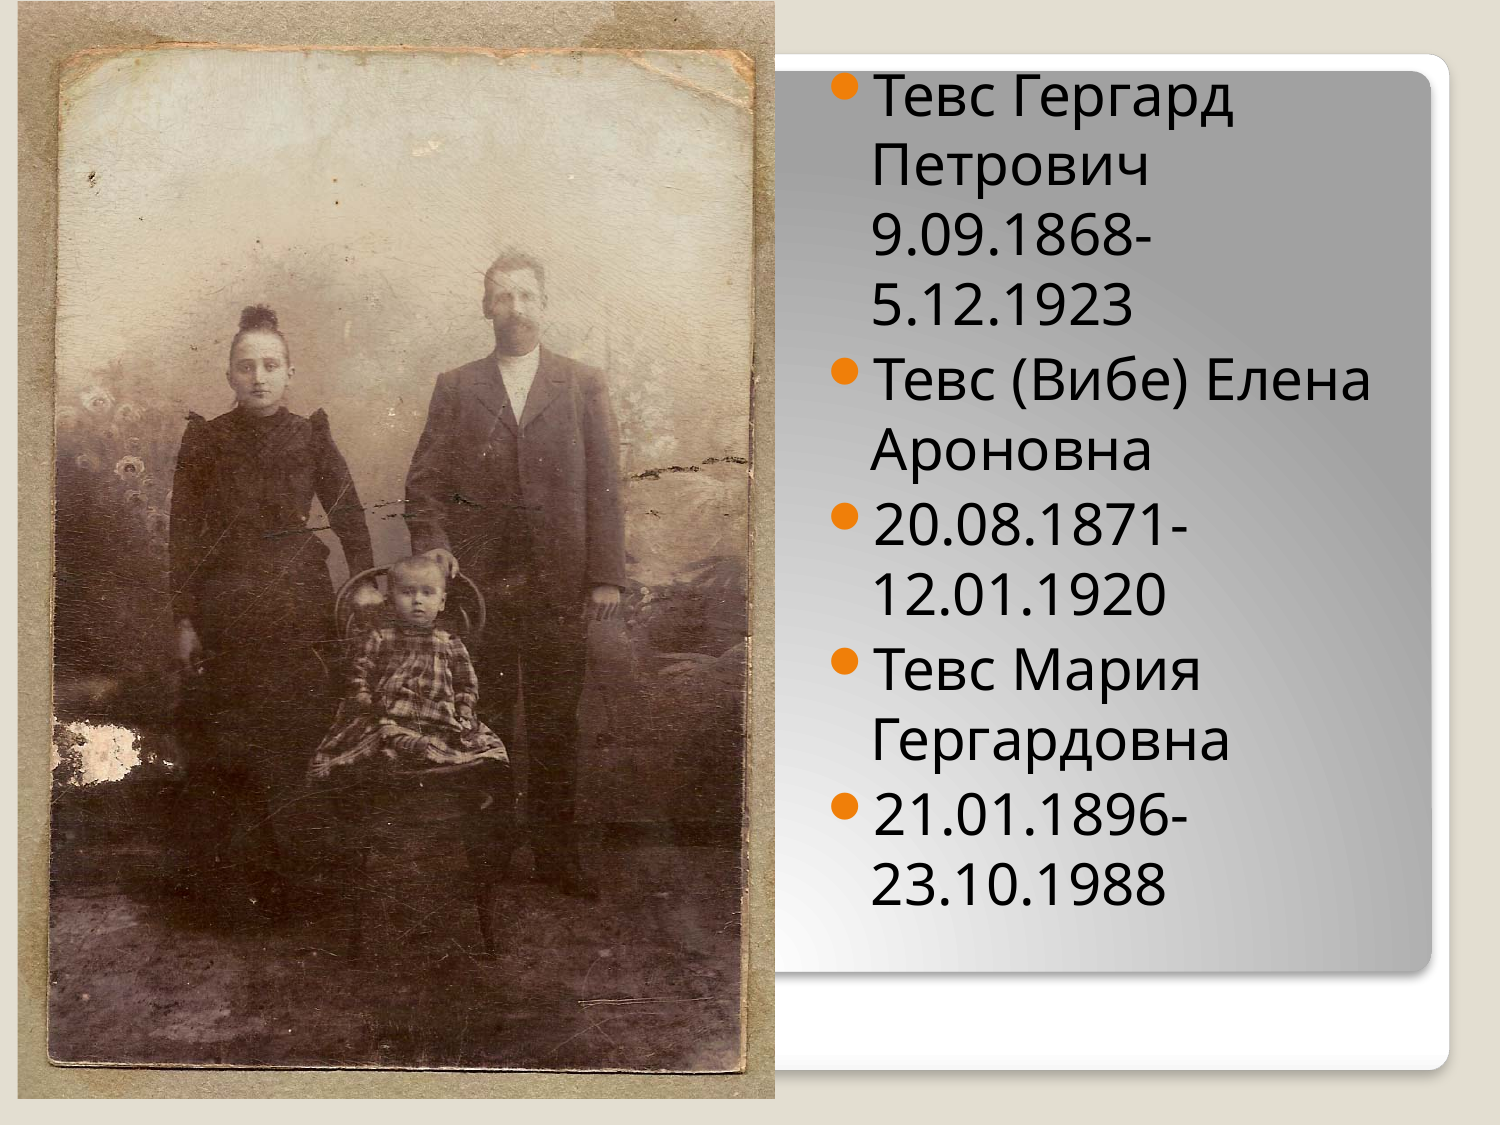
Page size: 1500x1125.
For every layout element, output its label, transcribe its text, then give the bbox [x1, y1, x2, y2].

picture [17, 1, 776, 1099]
list Тевс Гергард Петрович 9.09.1868-5.12.1923 Тевс (Вибе) Елена Ароновна 20.08.1871-12.01.1920 Тевс Мария Гергардовна 21.01.1896-23.10.1988 [797, 42, 1424, 1000]
